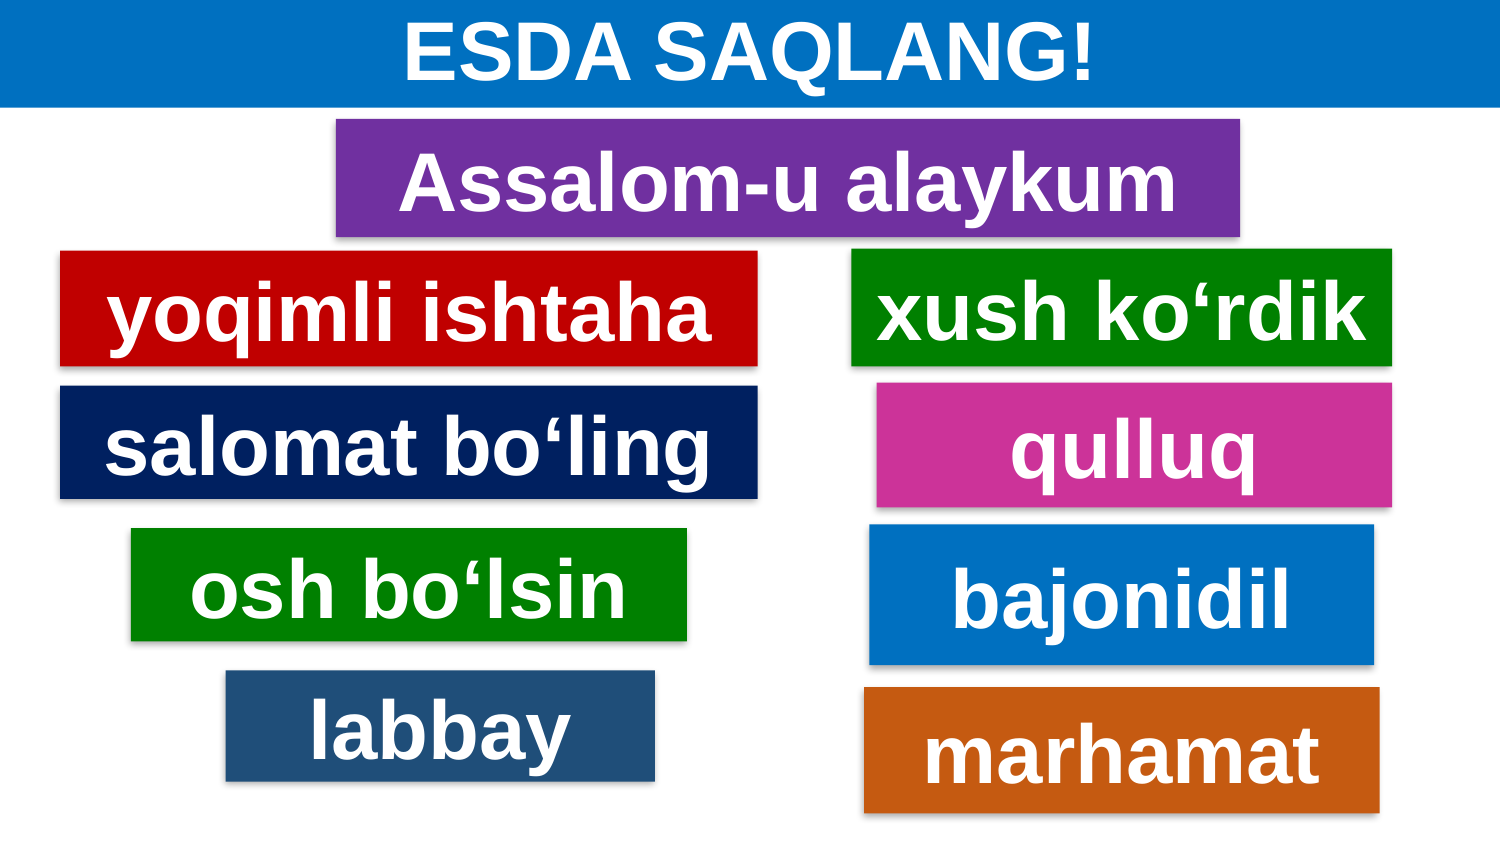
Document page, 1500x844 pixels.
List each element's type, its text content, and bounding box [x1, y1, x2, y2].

text_box qulluq [876, 382, 1393, 508]
text_box xush ko‘rdik [851, 248, 1393, 367]
text_box bajonidil [869, 524, 1375, 666]
text_box Assalom-u alaykum [335, 118, 1241, 238]
text_box labbay [225, 670, 655, 782]
text_box osh bo‘lsin [130, 528, 687, 642]
text_box salomat bo‘ling [60, 385, 758, 499]
text_box marhamat [864, 687, 1380, 814]
text_box yoqimli ishtaha [59, 250, 759, 367]
title ESDA SAQLANG! [0, 0, 1500, 108]
